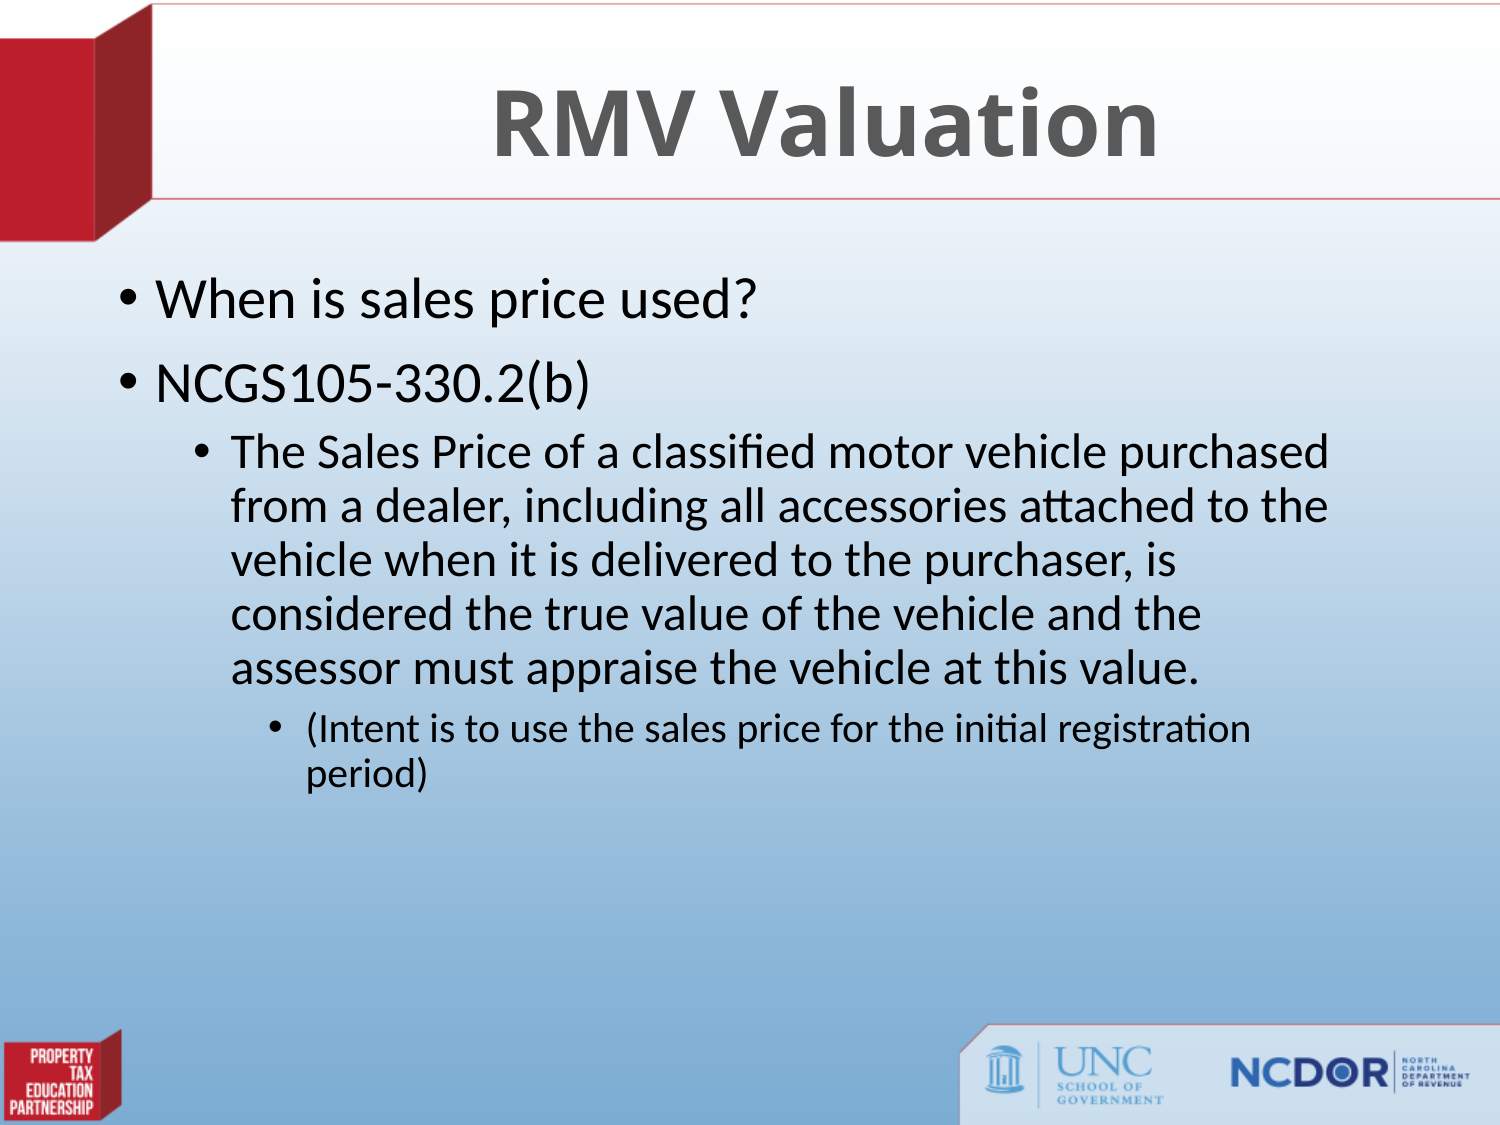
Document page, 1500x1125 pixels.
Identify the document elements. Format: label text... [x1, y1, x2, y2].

picture [0, 0, 1500, 1125]
title RMV Valuation [151, 28, 1500, 226]
list When is sales price used? NCGS105-330.2(b) The Sales Price of a classified motor vehicle purchased from a dealer, including all accessories attached to the vehicle when it is delivered to the purchaser, is considered the true value of the vehicle and the assessor must appraise the vehicle at this value. (Intent is to use the sales price for the initial registration period) [103, 261, 1397, 1002]
